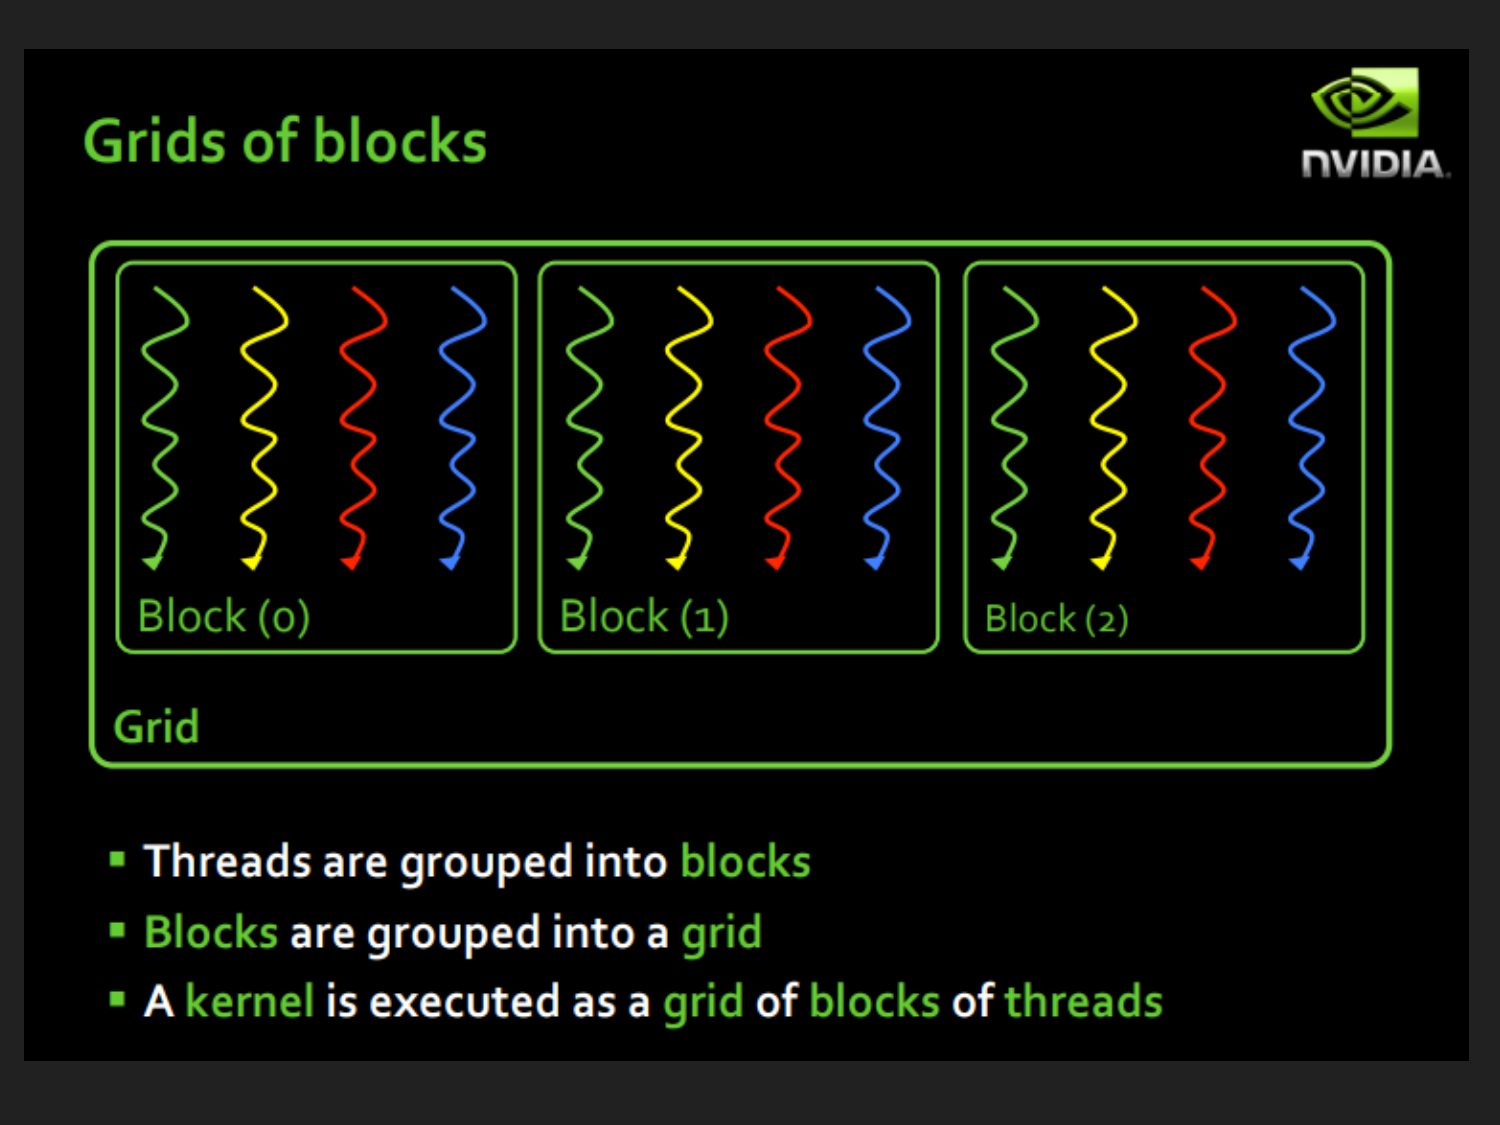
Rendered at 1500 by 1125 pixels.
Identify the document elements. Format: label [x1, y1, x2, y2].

picture [24, 49, 1469, 1061]
